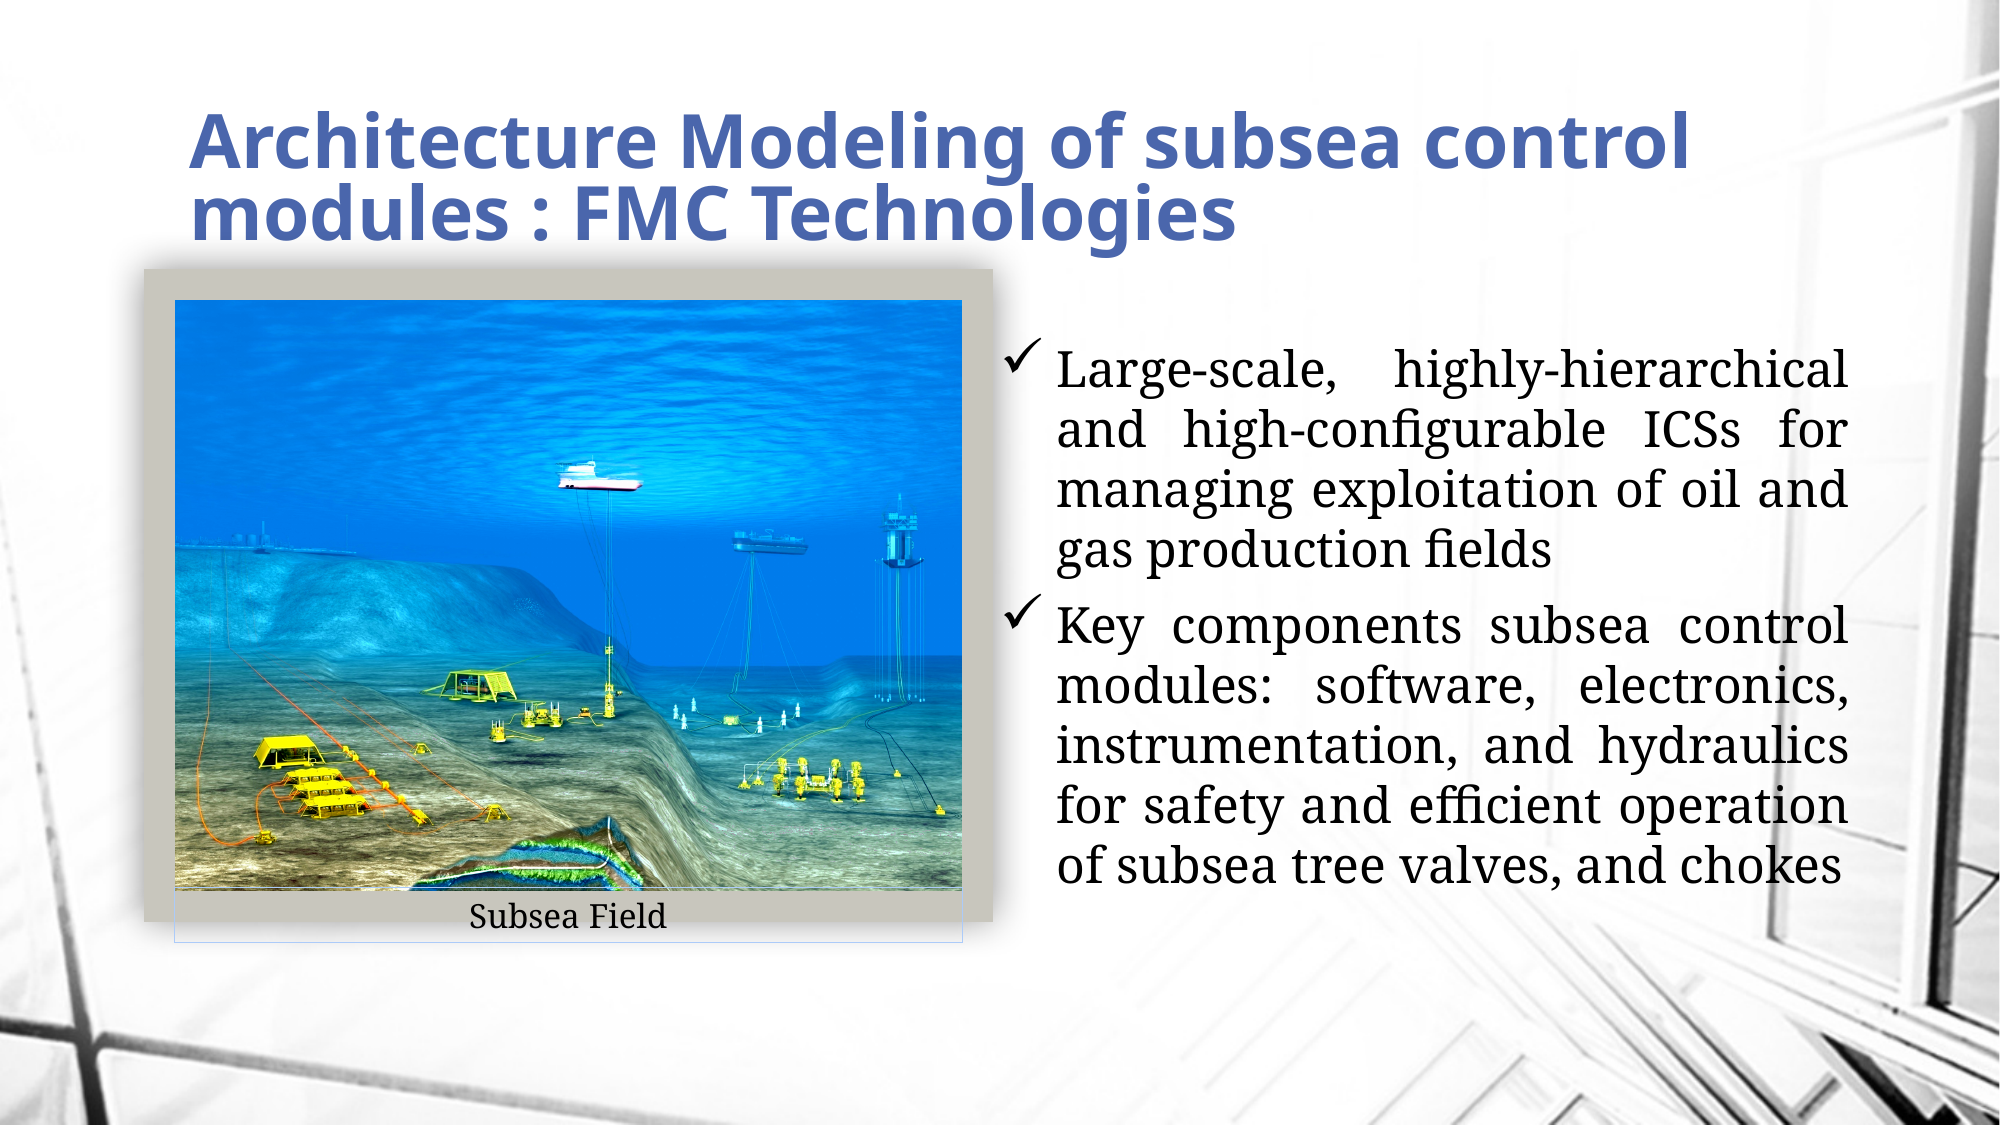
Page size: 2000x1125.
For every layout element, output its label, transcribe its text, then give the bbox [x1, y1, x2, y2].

title Architecture Modeling of subsea control modules : FMC Technologies [174, 87, 1800, 263]
text_box Large-scale, highly-hierarchical and high-configurable ICSs for managing exploitation of oil and gas production fields Key components subsea control modules: software, electronics, instrumentation, and hydraulics for safety and efficient operation of subsea tree valves, and chokes [987, 337, 1850, 763]
text_box Subsea Field [174, 891, 963, 943]
picture [0, 0, 2000, 1125]
